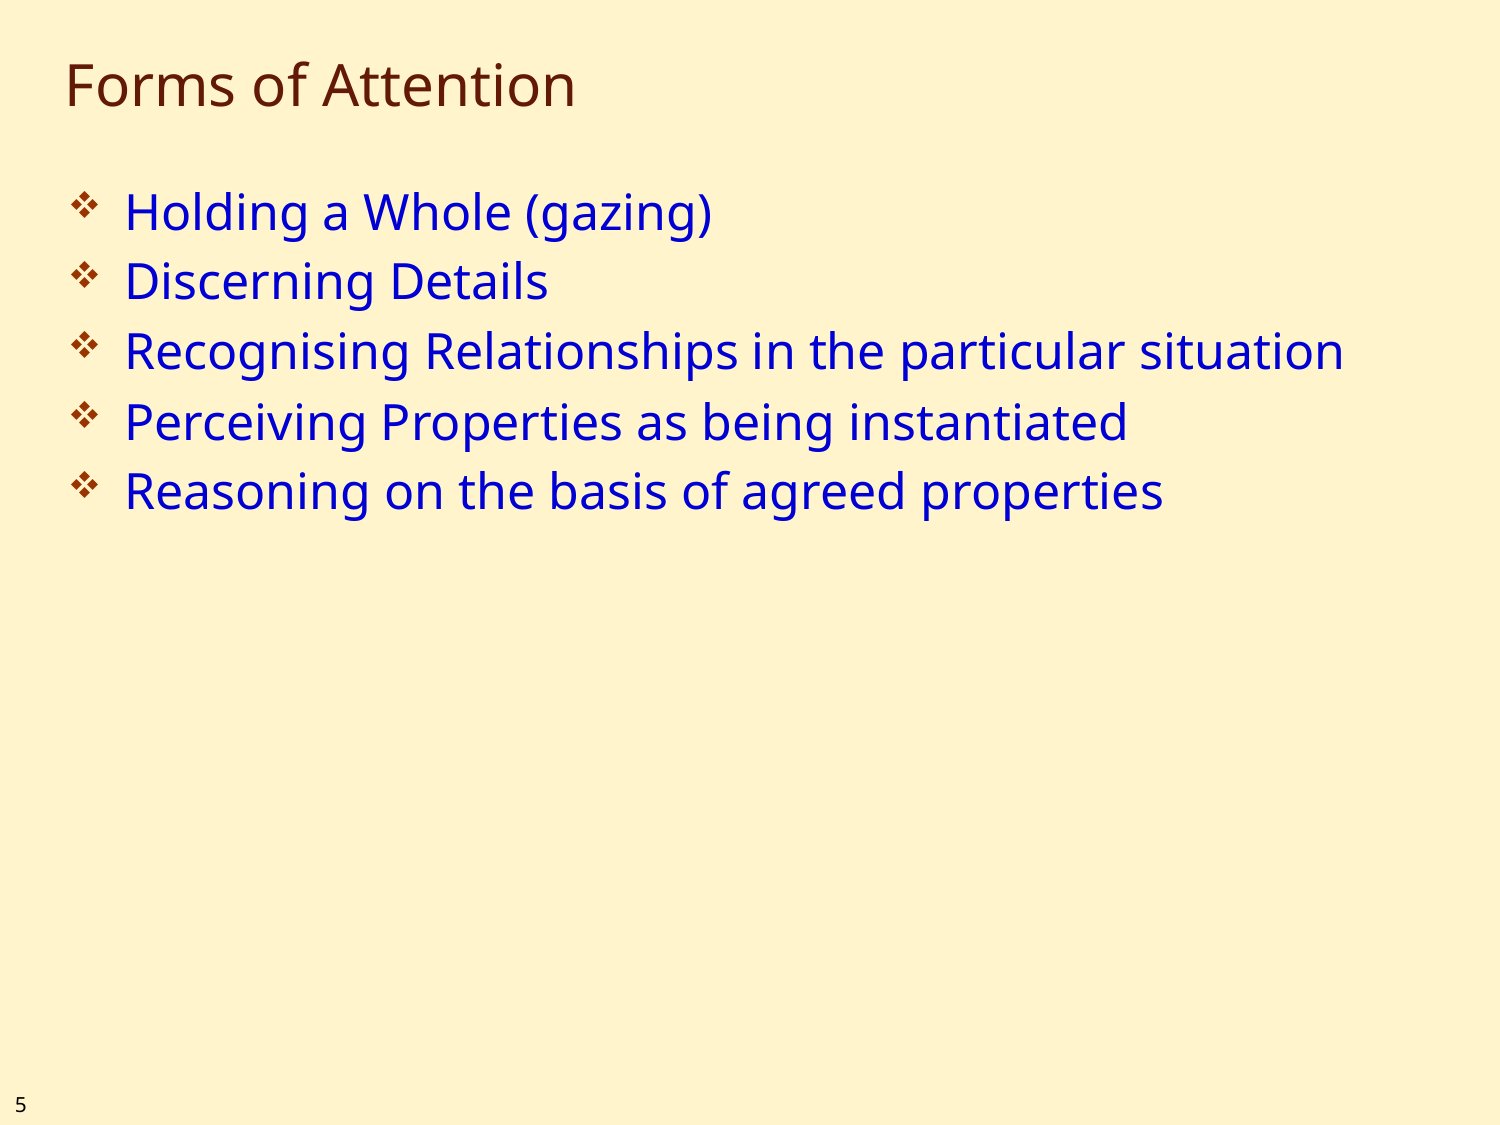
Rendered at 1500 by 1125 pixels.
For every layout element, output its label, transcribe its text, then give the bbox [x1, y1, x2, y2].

title Forms of Attention [49, 24, 1326, 126]
list Holding a Whole (gazing) Discerning Details Recognising Relationships in the particular situation Perceiving Properties as being instantiated Reasoning on the basis of agreed properties [52, 172, 1436, 587]
